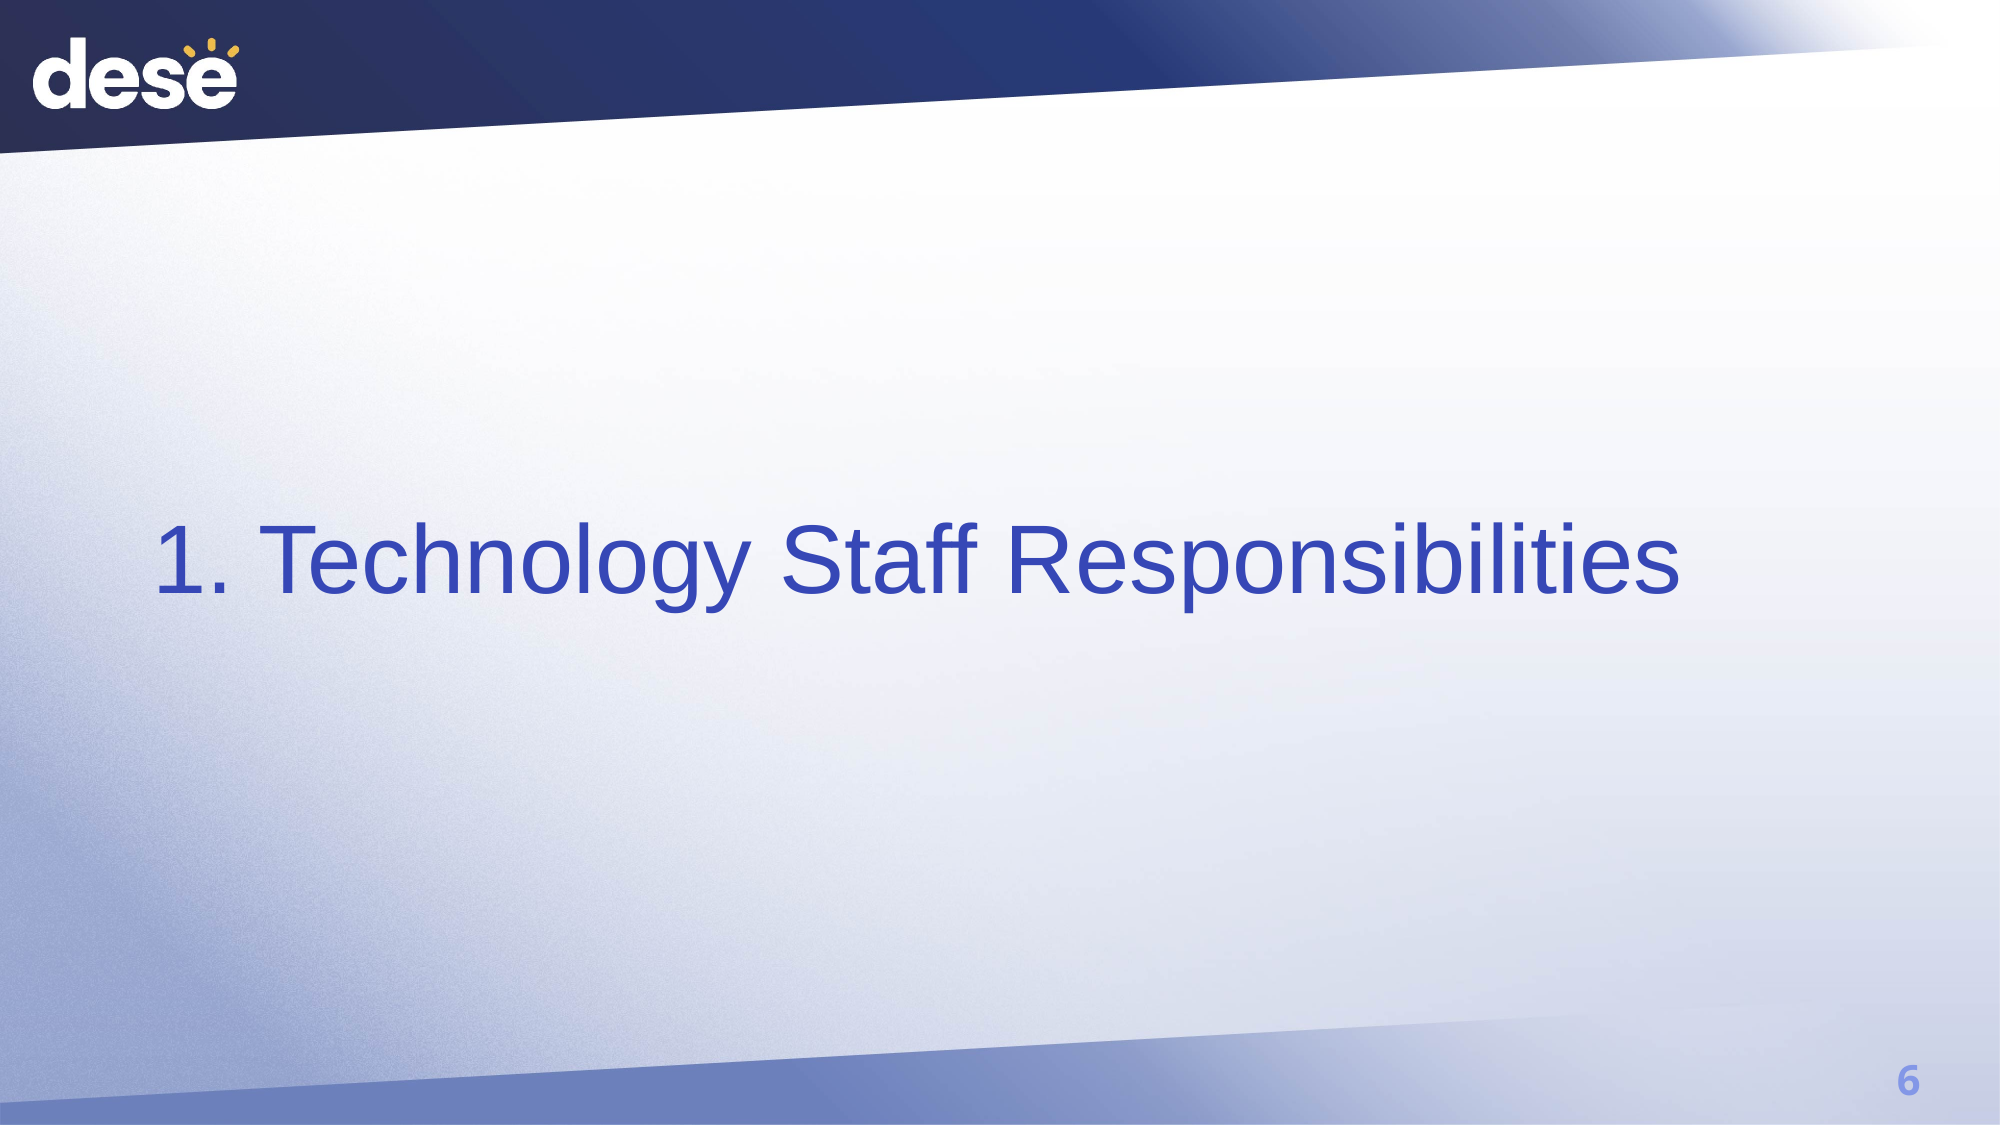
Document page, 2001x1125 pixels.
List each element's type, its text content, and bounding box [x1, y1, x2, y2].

title 1. Technology Staff Responsibilities [137, 472, 1957, 653]
picture [0, 0, 2000, 1125]
